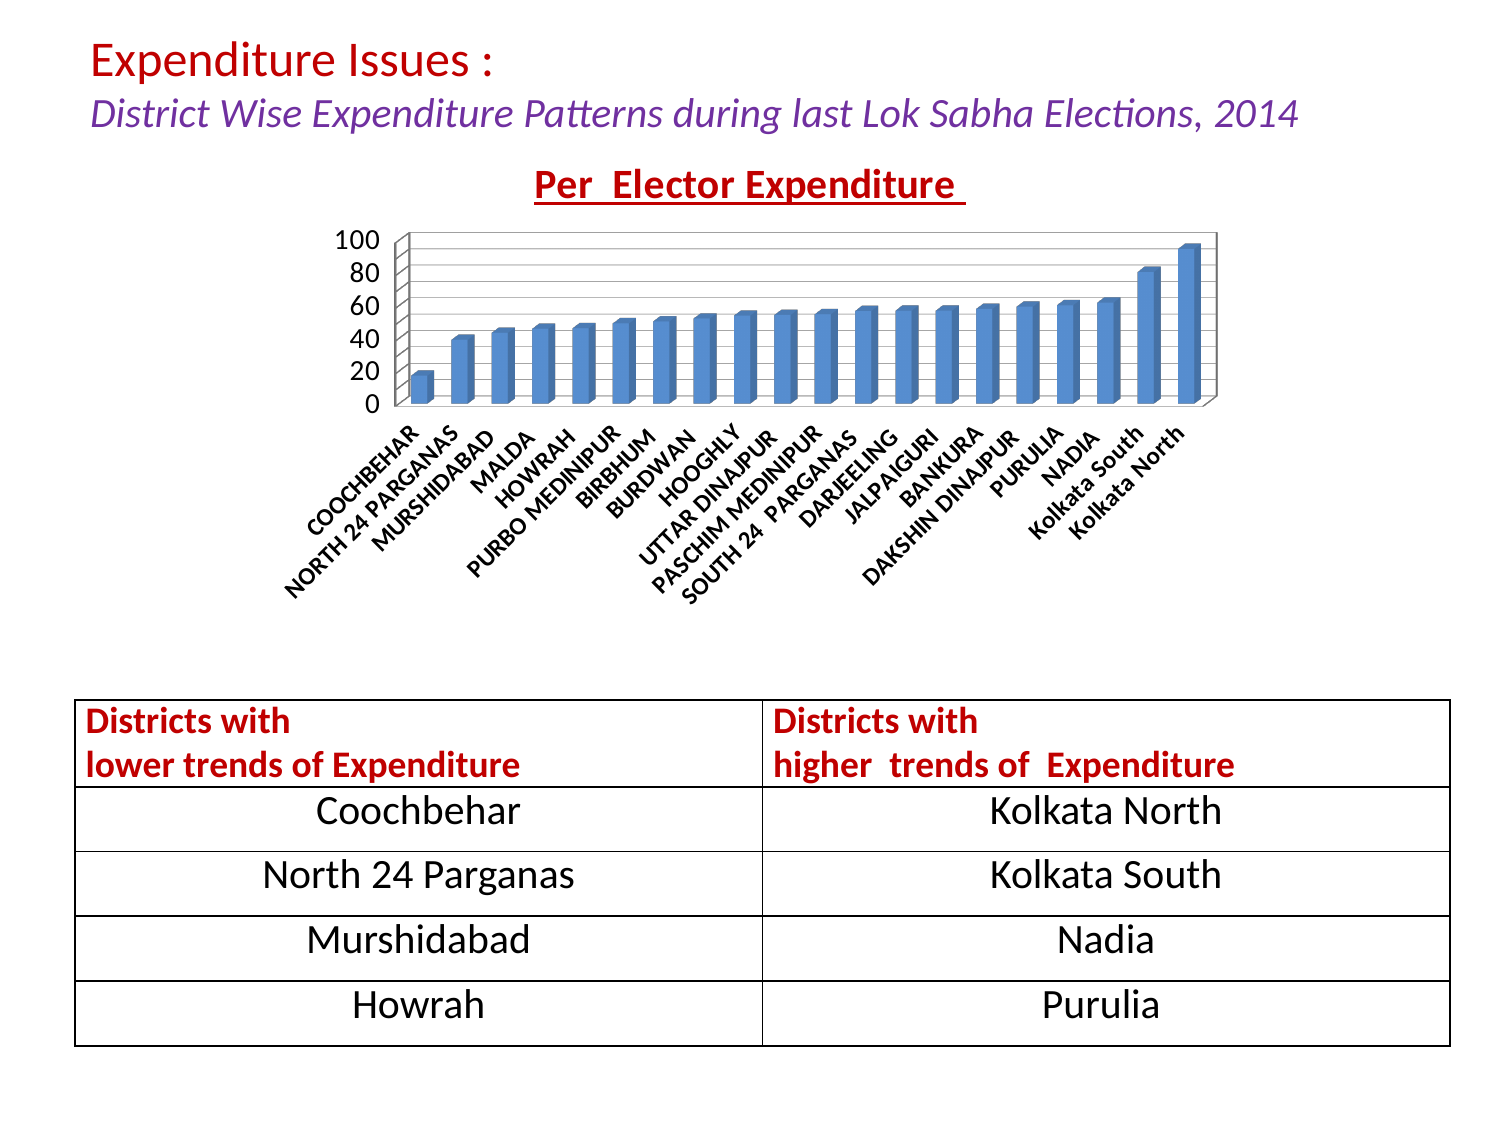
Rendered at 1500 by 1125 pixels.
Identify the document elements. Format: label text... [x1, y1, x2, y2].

chart [24, 137, 1476, 626]
table_cell Purulia [763, 982, 1449, 1045]
table_header Districts with higher trends of Expenditure [763, 701, 1449, 786]
table_cell Kolkata North [763, 788, 1449, 851]
table_header Districts with lower trends of Expenditure [76, 701, 762, 786]
table_cell Kolkata South [763, 852, 1449, 915]
table_cell Murshidabad [76, 917, 762, 980]
table_cell Coochbehar [76, 788, 762, 851]
title Expenditure Issues : District Wise Expenditure Patterns during last Lok Sabha Elections, 2014 [75, 37, 1425, 125]
table_cell North 24 Parganas [76, 852, 762, 915]
table_cell Nadia [763, 917, 1449, 980]
table_cell Howrah [76, 982, 762, 1045]
